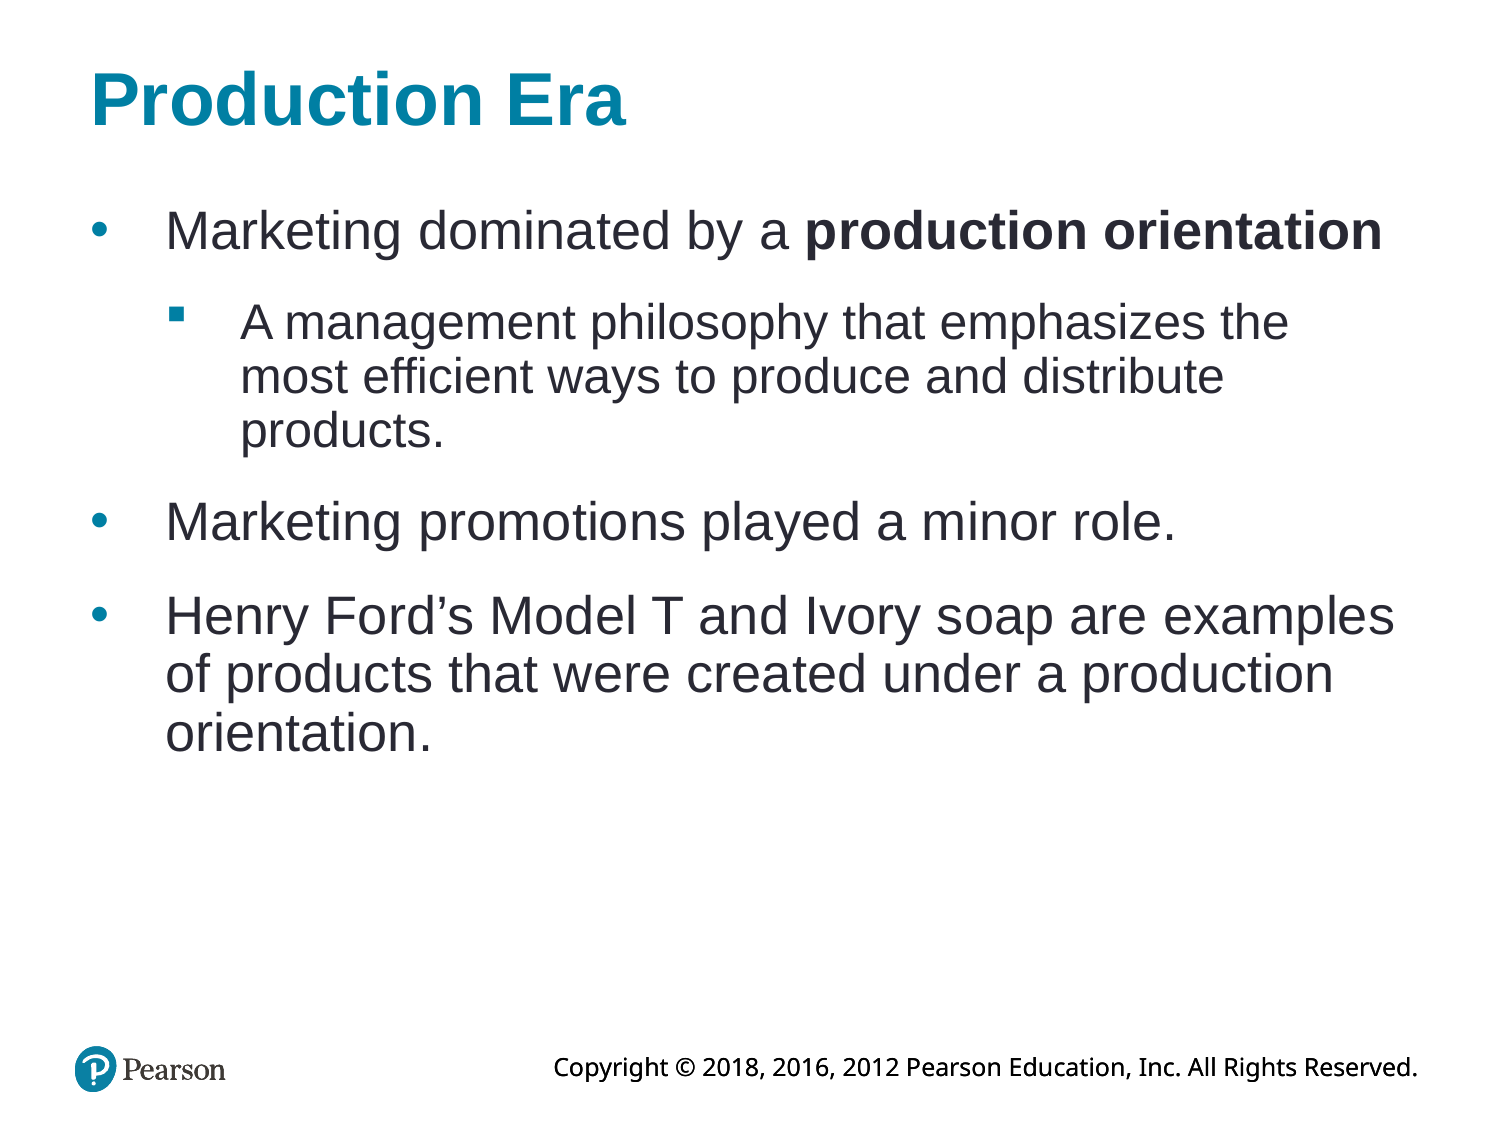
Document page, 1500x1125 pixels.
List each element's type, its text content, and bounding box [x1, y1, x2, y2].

list Marketing dominated by a production orientation A management philosophy that emphasizes the most efficient ways to produce and distribute products. Marketing promotions played a minor role. Henry Ford’s Model T and Ivory soap are examples of products that were created under a production orientation. [75, 187, 1425, 968]
title Production Era [75, 35, 1425, 138]
